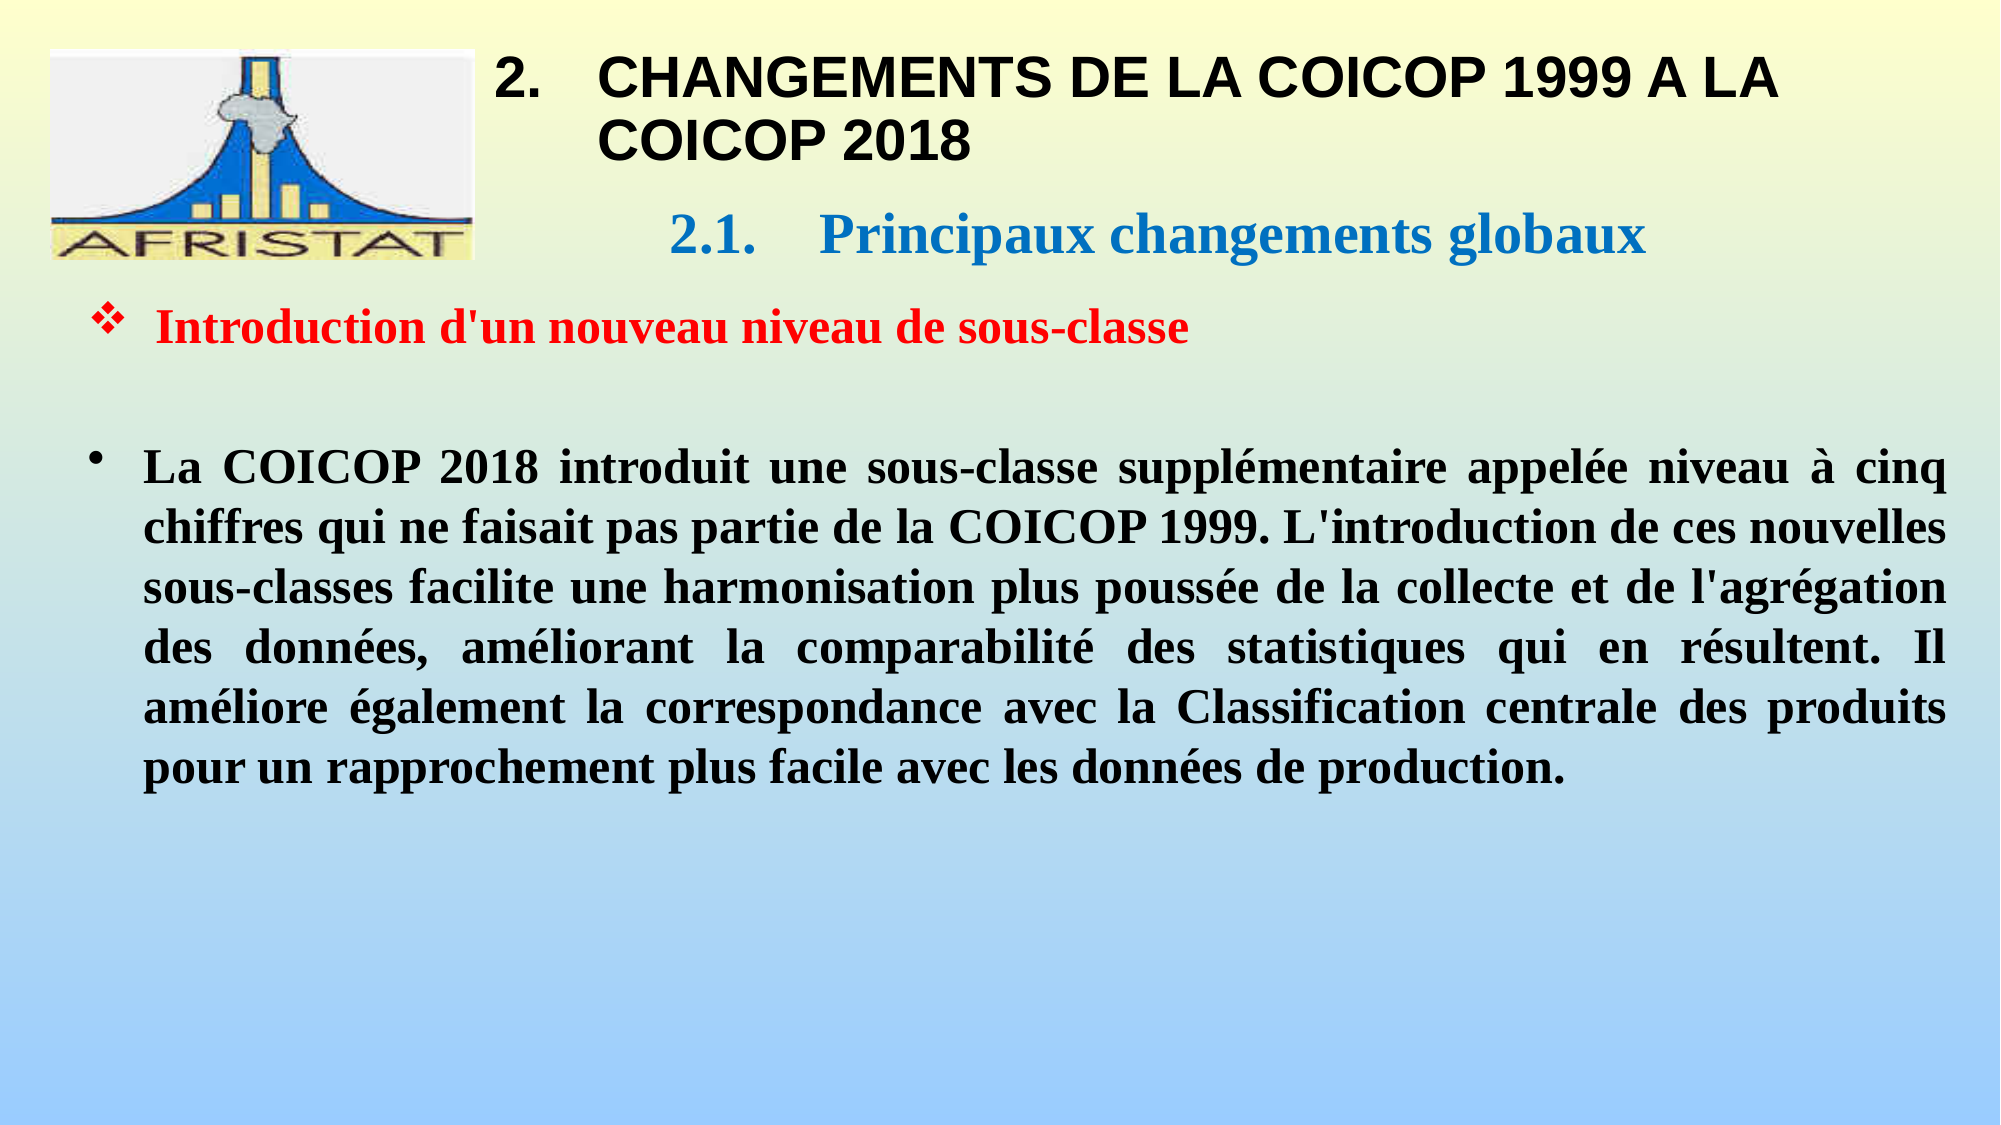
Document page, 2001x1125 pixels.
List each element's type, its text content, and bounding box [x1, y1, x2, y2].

picture [50, 49, 475, 260]
list Introduction d'un nouveau niveau de sous-classe La COICOP 2018 introduit une sous-classe supplémentaire appelée niveau à cinq chiffres qui ne faisait pas partie de la COICOP 1999. L'introduction de ces nouvelles sous-classes facilite une harmonisation plus poussée de la collecte et de l'agrégation des données, améliorant la comparabilité des statistiques qui en résultent. Il améliore également la correspondance avec la Classification centrale des produits pour un rapprochement plus facile avec les données de production. [72, 286, 1964, 1065]
text_box 2.1. Principaux changements globaux [655, 187, 1823, 273]
title 2. CHANGEMENTS DE LA COICOP 1999 A LA COICOP 2018 [479, 39, 1964, 188]
